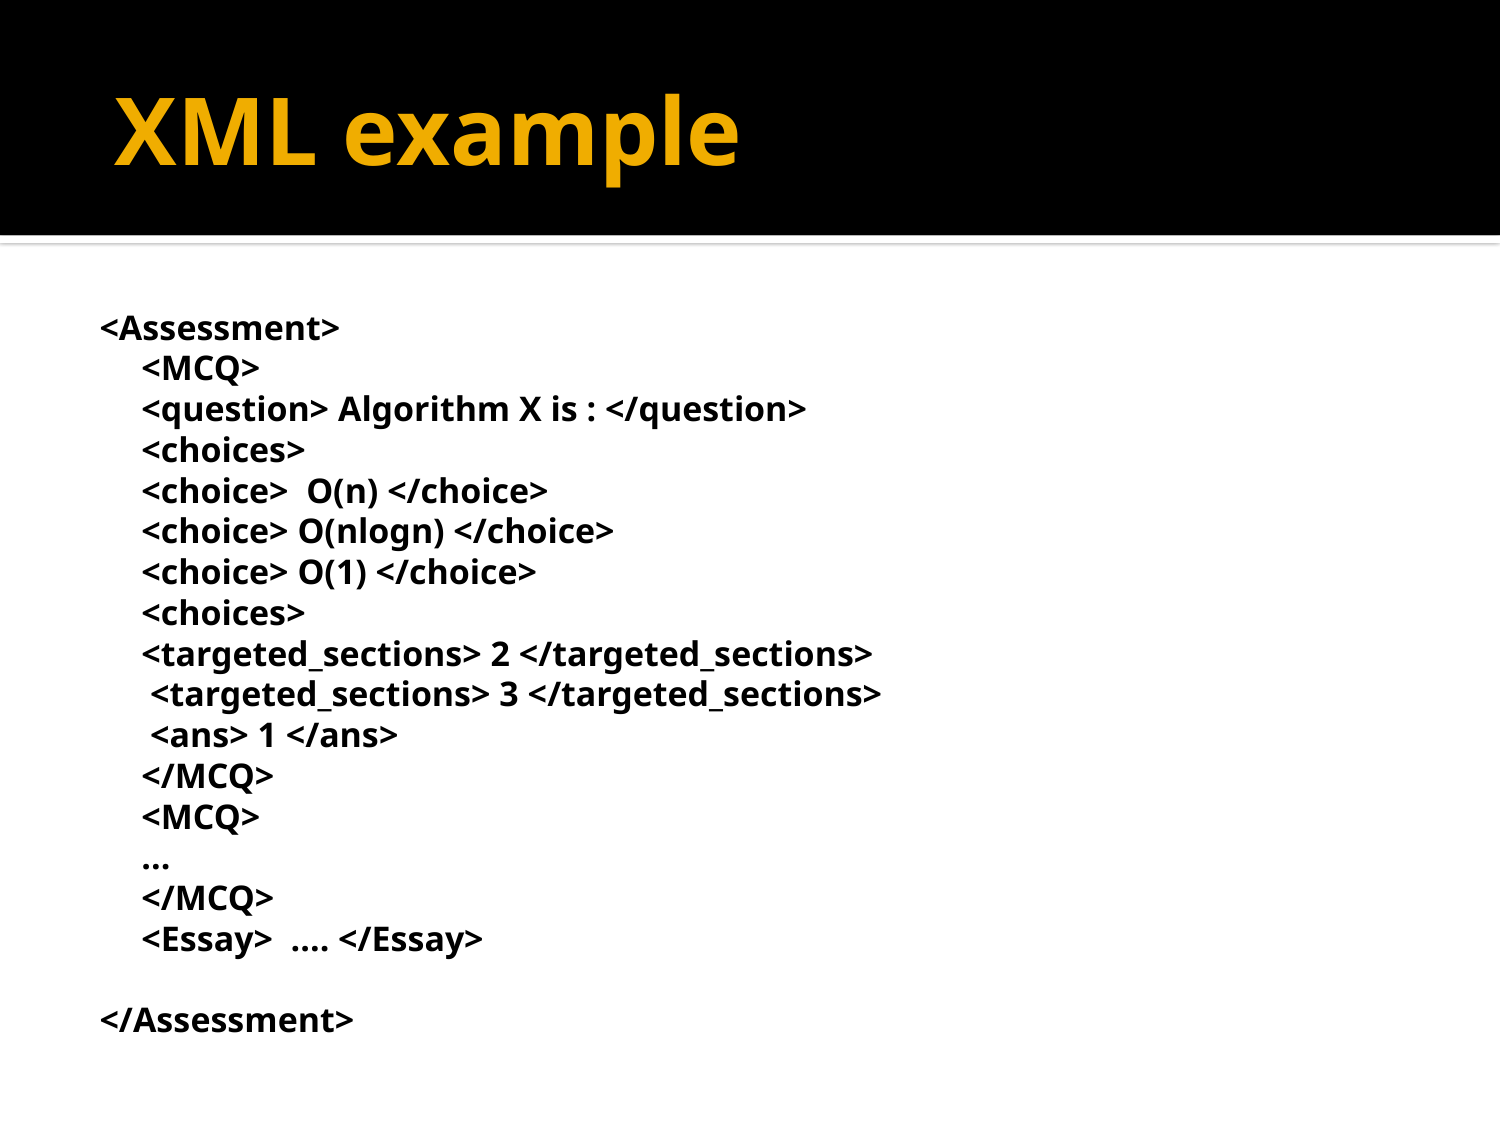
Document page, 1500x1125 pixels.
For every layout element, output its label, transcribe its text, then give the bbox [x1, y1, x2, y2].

title XML example [75, 25, 1425, 231]
list <Assessment> <MCQ> <question> Algorithm X is : </question> <choices> <choice> O(n) </choice> <choice> O(nlogn) </choice> <choice> O(1) </choice> <choices> <targeted_sections> 2 </targeted_sections> <targeted_sections> 3 </targeted_sections> <ans> 1 </ans> </MCQ> <MCQ> ... </MCQ> <Essay> .... </Essay> </Assessment> [75, 291, 1459, 1050]
